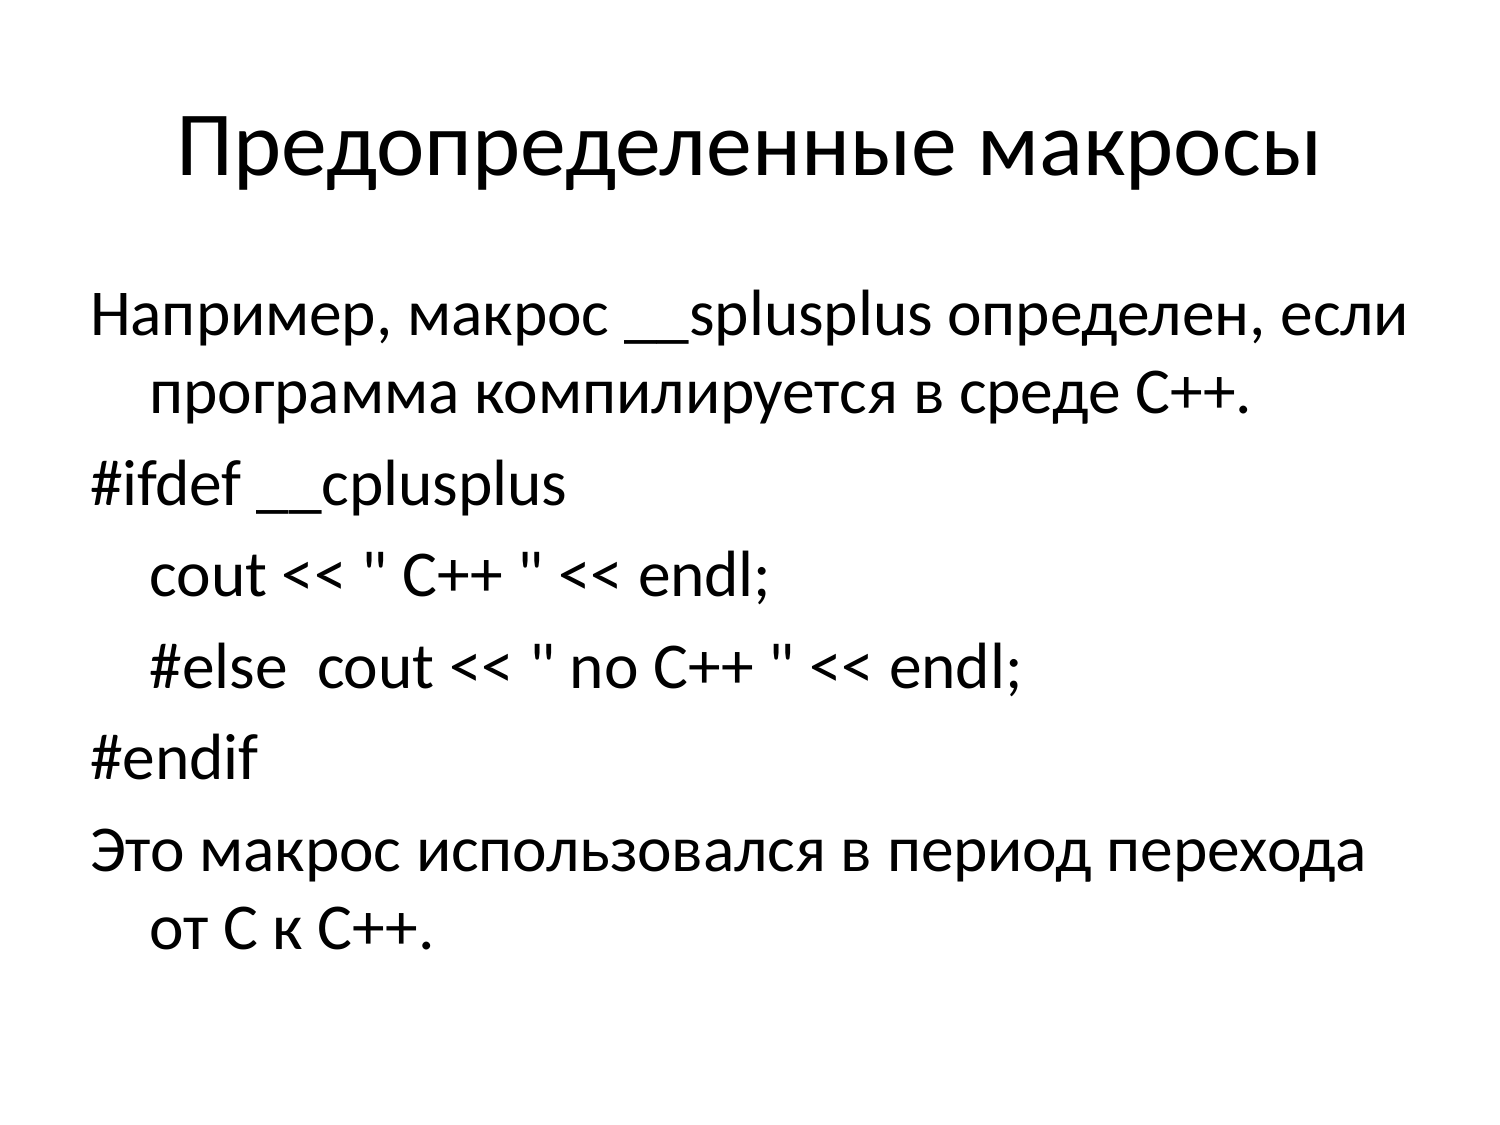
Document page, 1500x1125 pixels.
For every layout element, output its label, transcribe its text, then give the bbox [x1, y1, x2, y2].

title Предопределенные макросы [75, 45, 1425, 233]
list Например, макрос __splusplus определен, если программа компилируется в среде С++. #ifdef __cplusplus cout << " C++ " << endl; #else cout << " no C++ " << endl; #endif Это макрос использовался в период перехода от С к С++. [75, 262, 1425, 1005]
